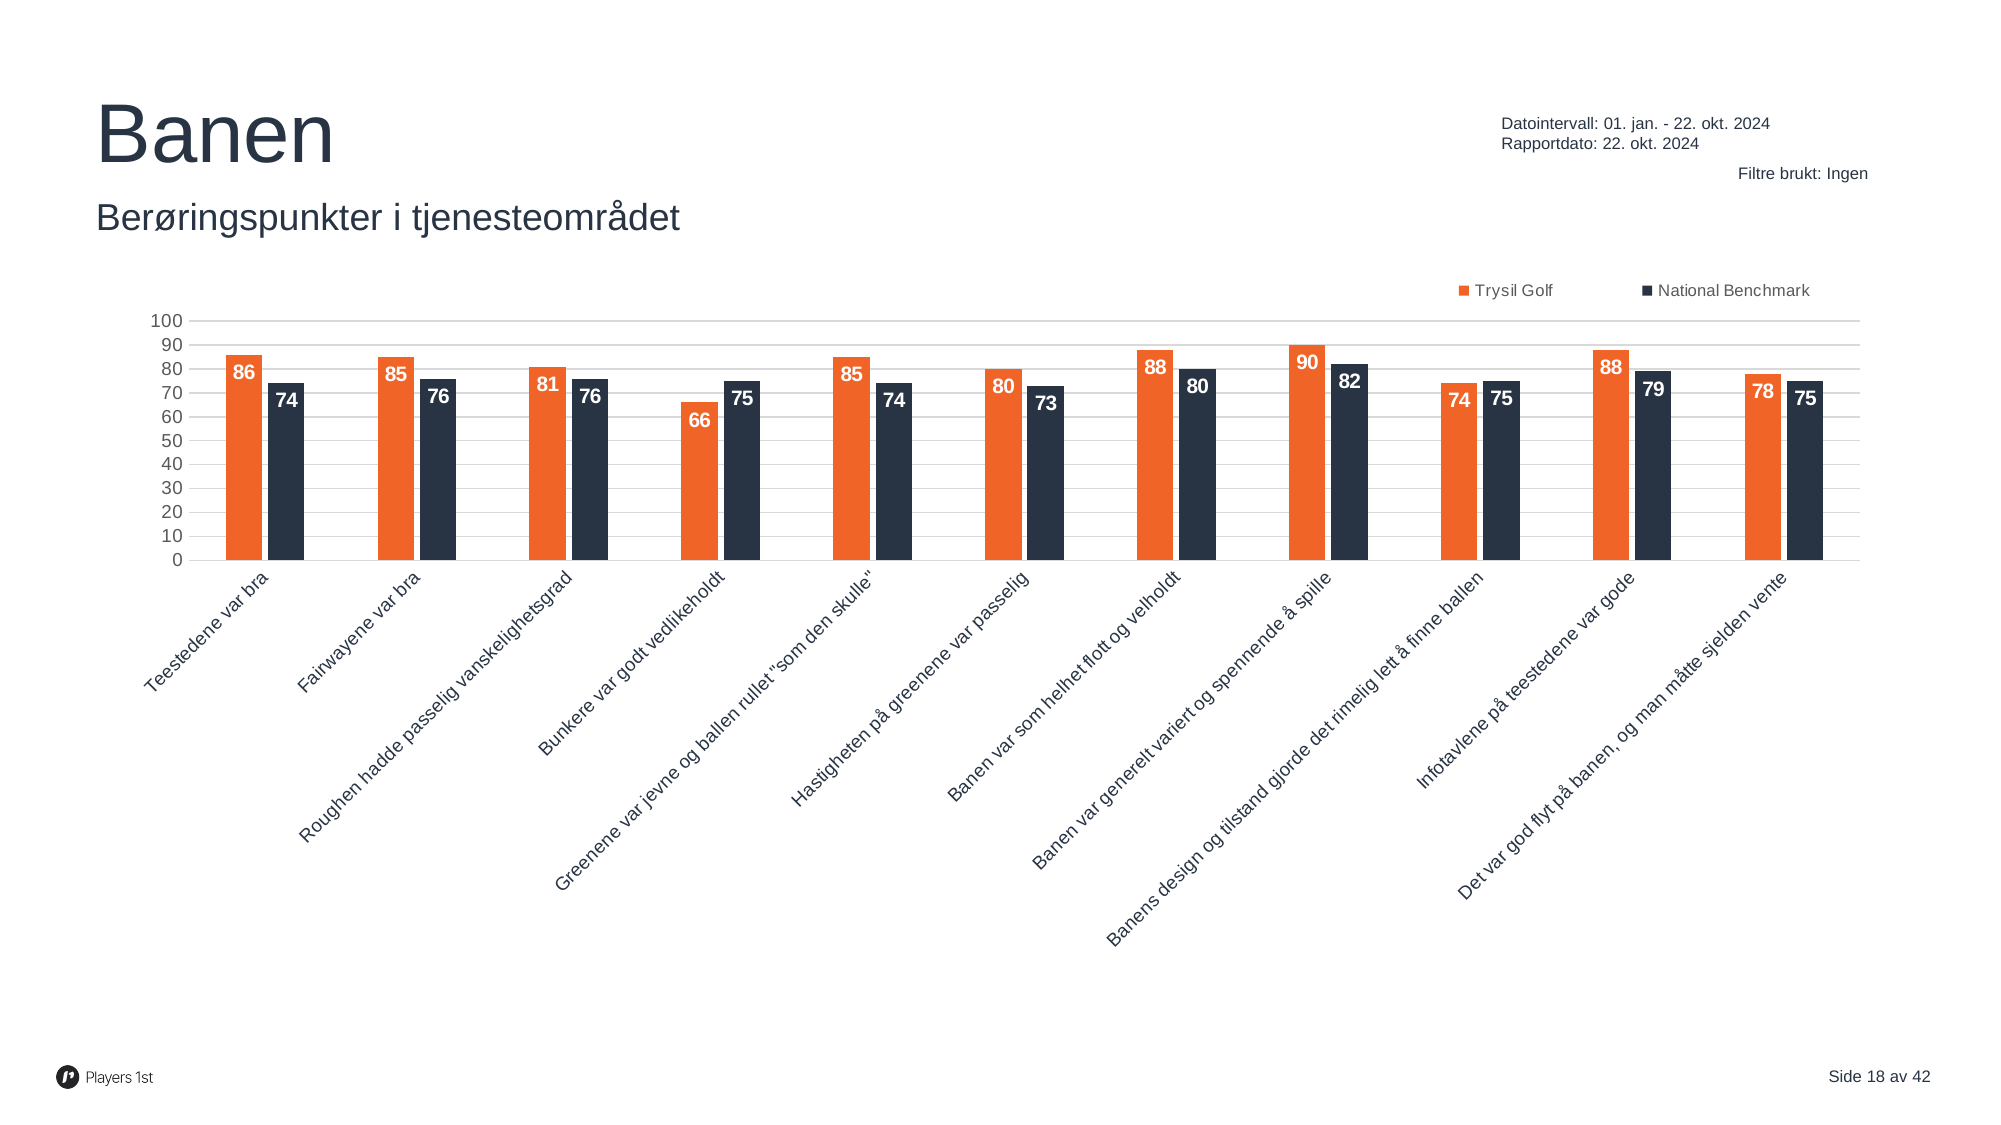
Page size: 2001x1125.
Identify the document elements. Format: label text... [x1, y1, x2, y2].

text_box Berøringspunkter i tjenesteområdet [81, 187, 1502, 245]
text_box Datointervall: 01. jan. - 22. okt. 2024 Rapportdato: 22. okt. 2024 Filtre brukt: Ingen [1502, 106, 1869, 191]
picture [56, 1065, 153, 1089]
chart [104, 254, 1896, 967]
text_box Side 18 av 42 [1677, 1058, 1931, 1094]
text_box Banen [81, 72, 1502, 187]
